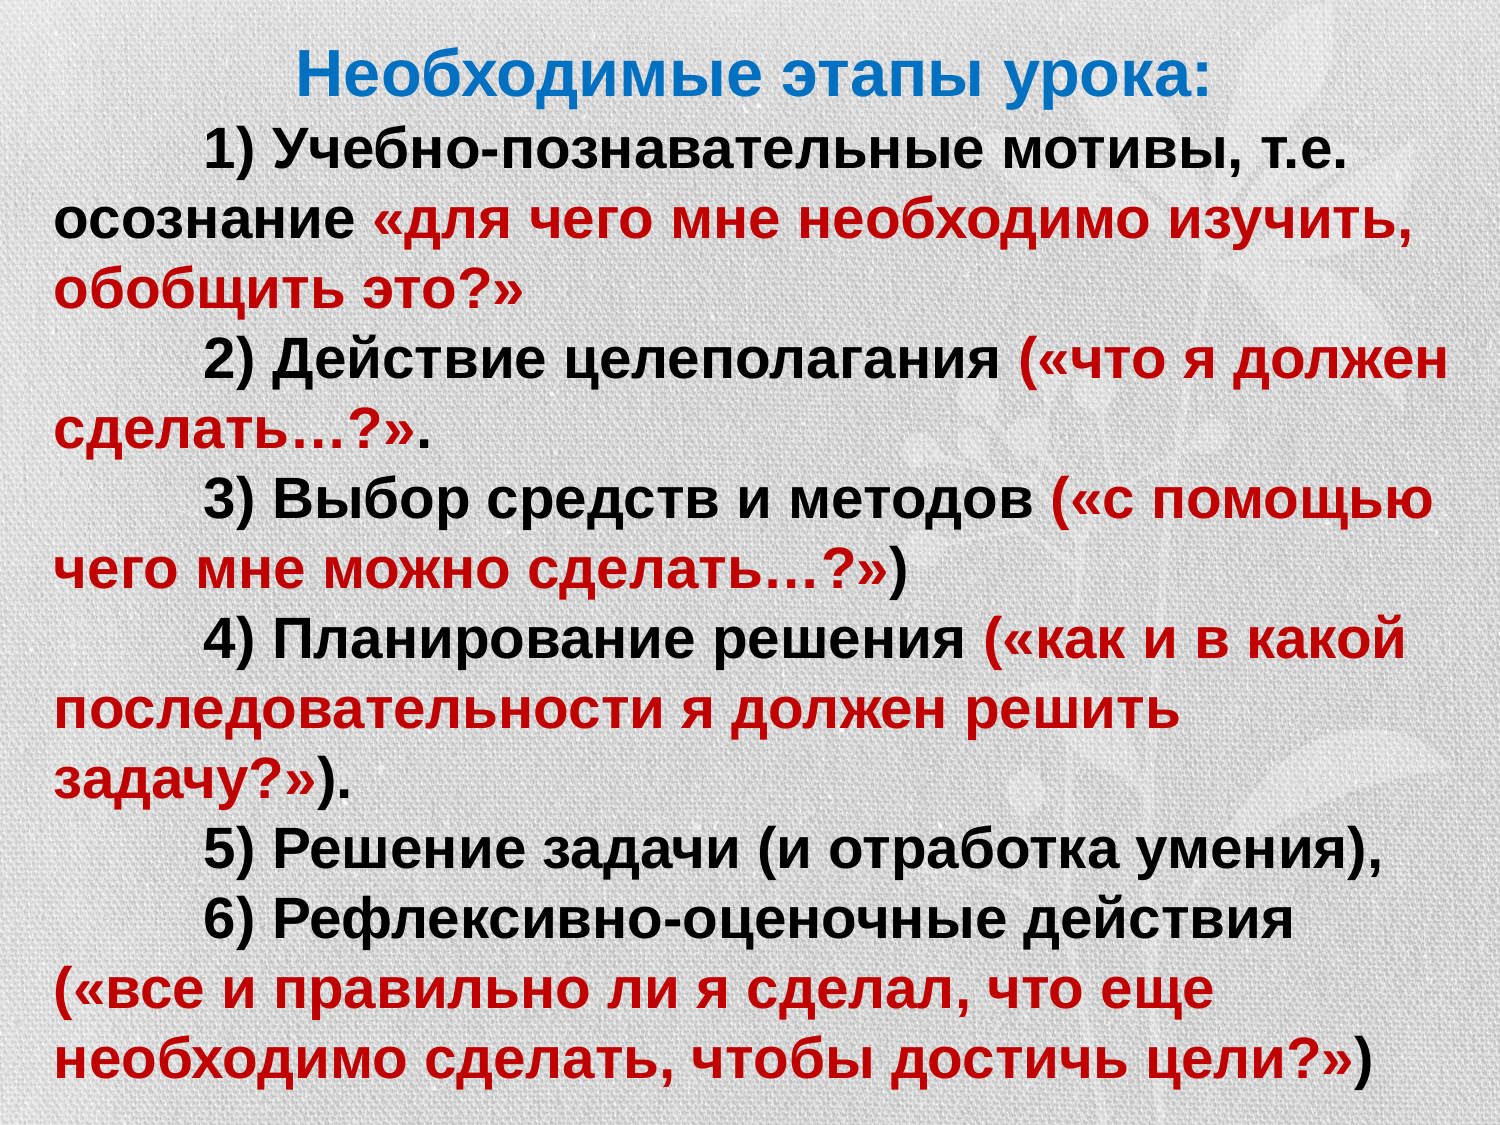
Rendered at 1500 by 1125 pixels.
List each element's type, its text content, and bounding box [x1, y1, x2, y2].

text_box Необходимые этапы урока: 1) Учебно-познавательные мотивы, т.е. осознание «для чего мне необходимо изучить, обобщить это?» 2) Действие целеполагания («что я должен сделать…?». 3) Выбор средств и методов («с помощью чего мне можно сделать…?») 4) Планирование решения («как и в какой последовательности я должен решить задачу?»). 5) Решение задачи (и отработка умения), 6) Рефлексивно-оценочные действия («все и правильно ли я сделал, что еще необходимо сделать, чтобы достичь цели?») [39, 22, 1471, 1098]
